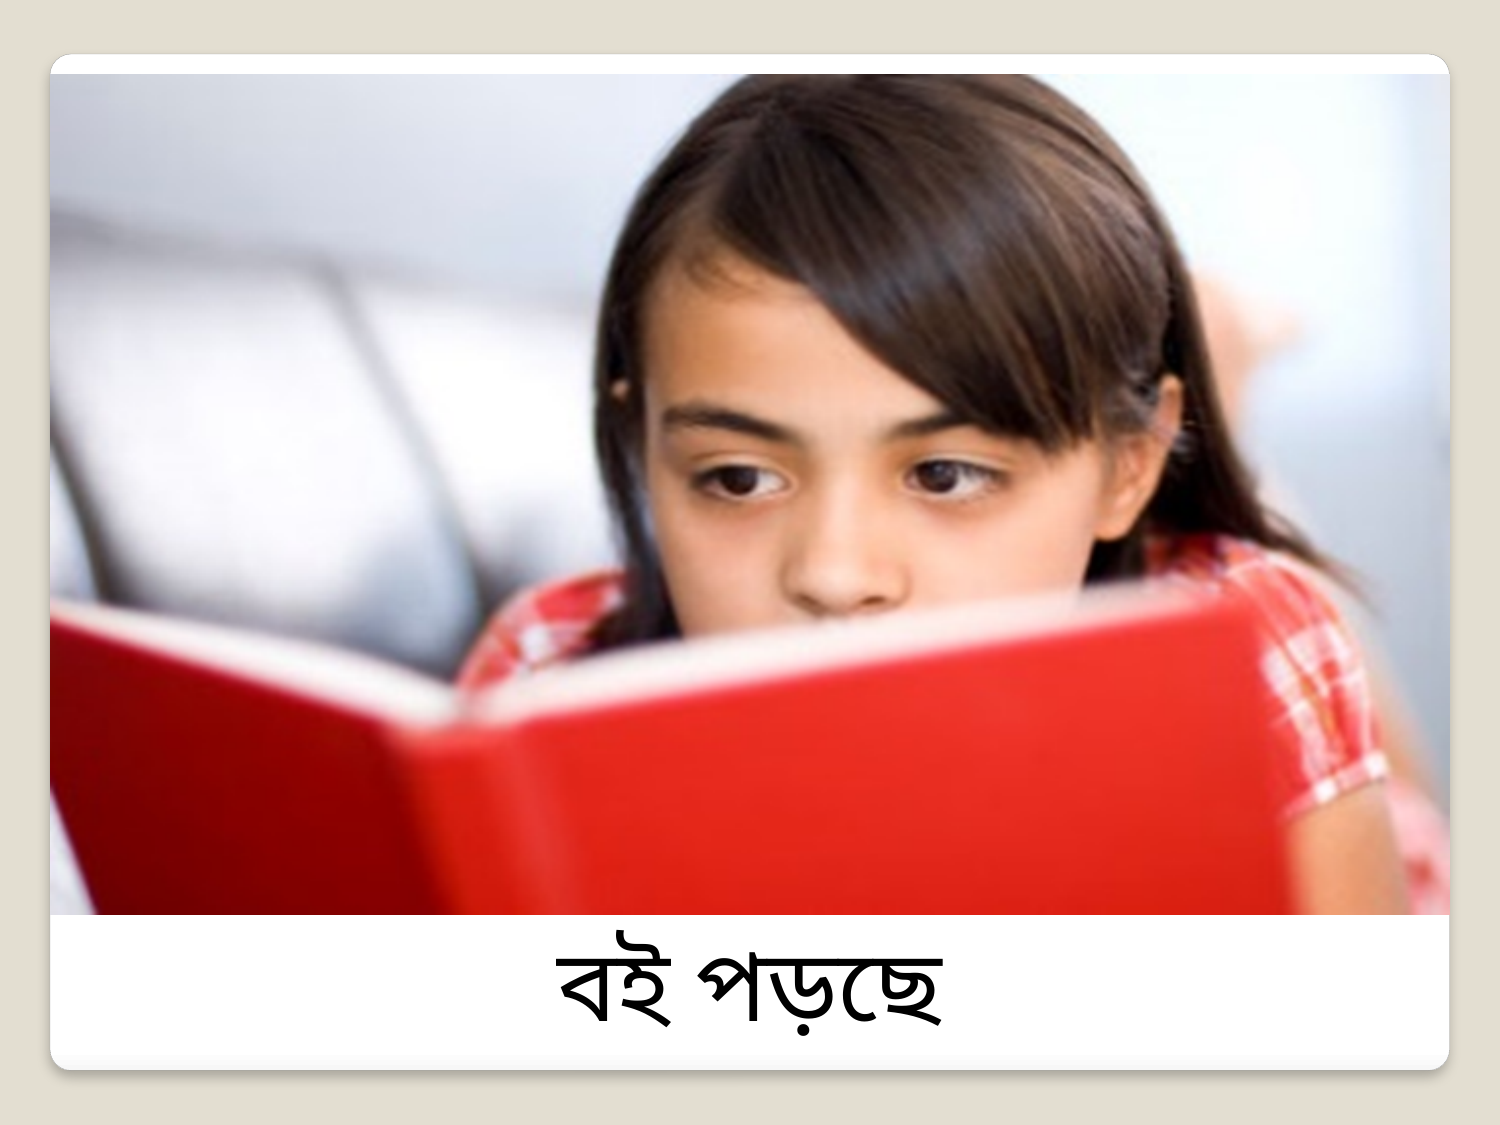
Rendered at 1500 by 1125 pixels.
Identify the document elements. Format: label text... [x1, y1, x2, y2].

picture [49, 74, 1451, 915]
text_box বই পড়ছে [50, 926, 1450, 1050]
